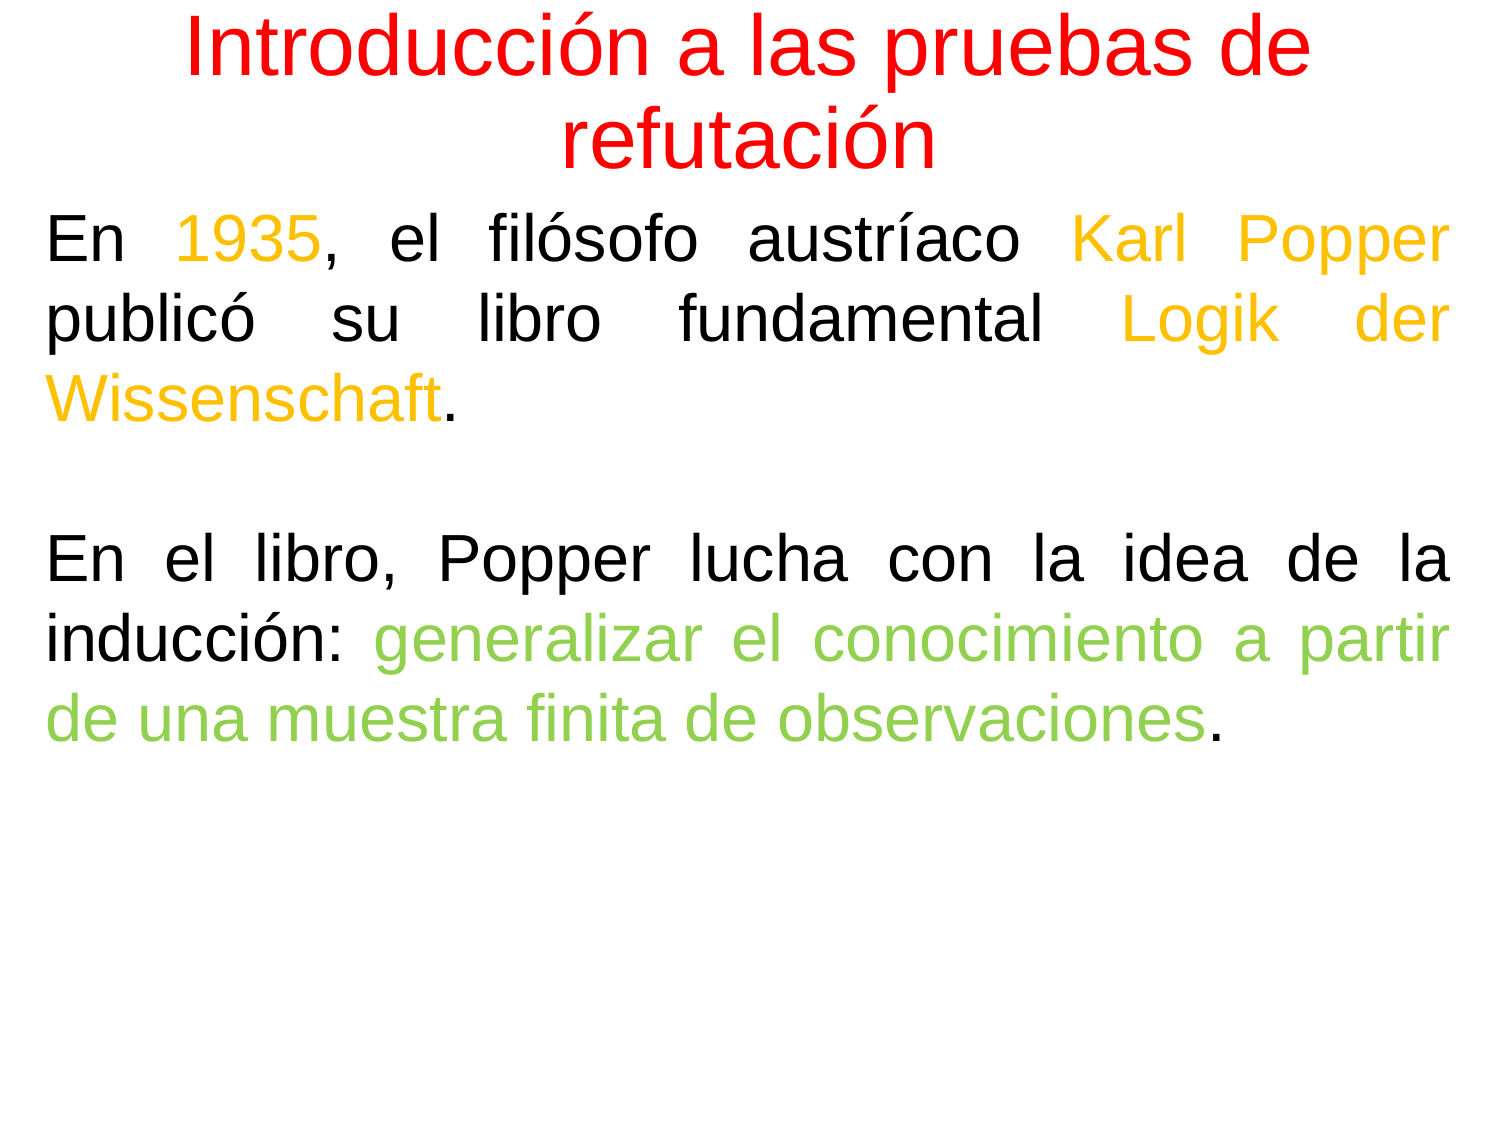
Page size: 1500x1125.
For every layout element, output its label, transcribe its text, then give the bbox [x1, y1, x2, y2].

title Introducción a las pruebas de refutación [0, 0, 1500, 188]
text_box En 1935, el filósofo austríaco Karl Popper publicó su libro fundamental Logik der Wissenschaft. En el libro, Popper lucha con la idea de la inducción: generalizar el conocimiento a partir de una muestra finita de observaciones. [30, 187, 1466, 762]
